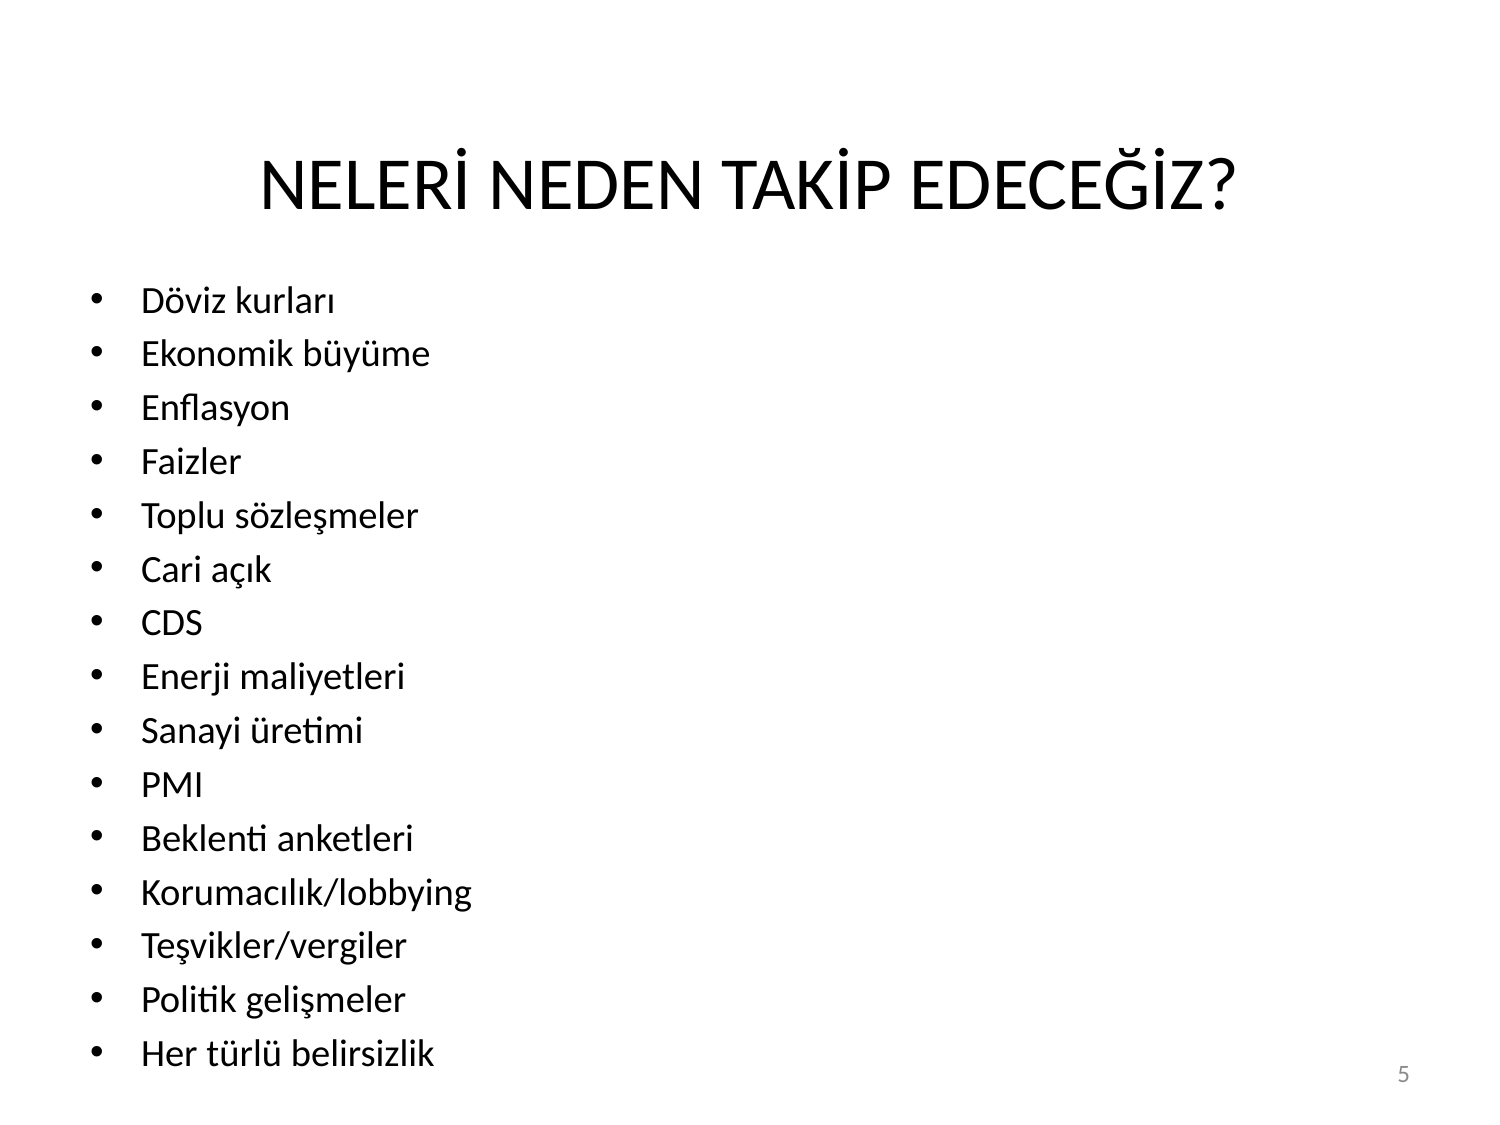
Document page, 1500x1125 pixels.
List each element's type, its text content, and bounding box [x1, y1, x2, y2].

slide_number 5 [1074, 1042, 1425, 1103]
list Döviz kurları Ekonomik büyüme Enflasyon Faizler Toplu sözleşmeler Cari açık CDS Enerji maliyetleri Sanayi üretimi PMI Beklenti anketleri Korumacılık/lobbying Teşvikler/vergiler Politik gelişmeler Her türlü belirsizlik [75, 267, 1425, 1083]
title NELERİ NEDEN TAKİP EDECEĞİZ? [75, 115, 1425, 244]
